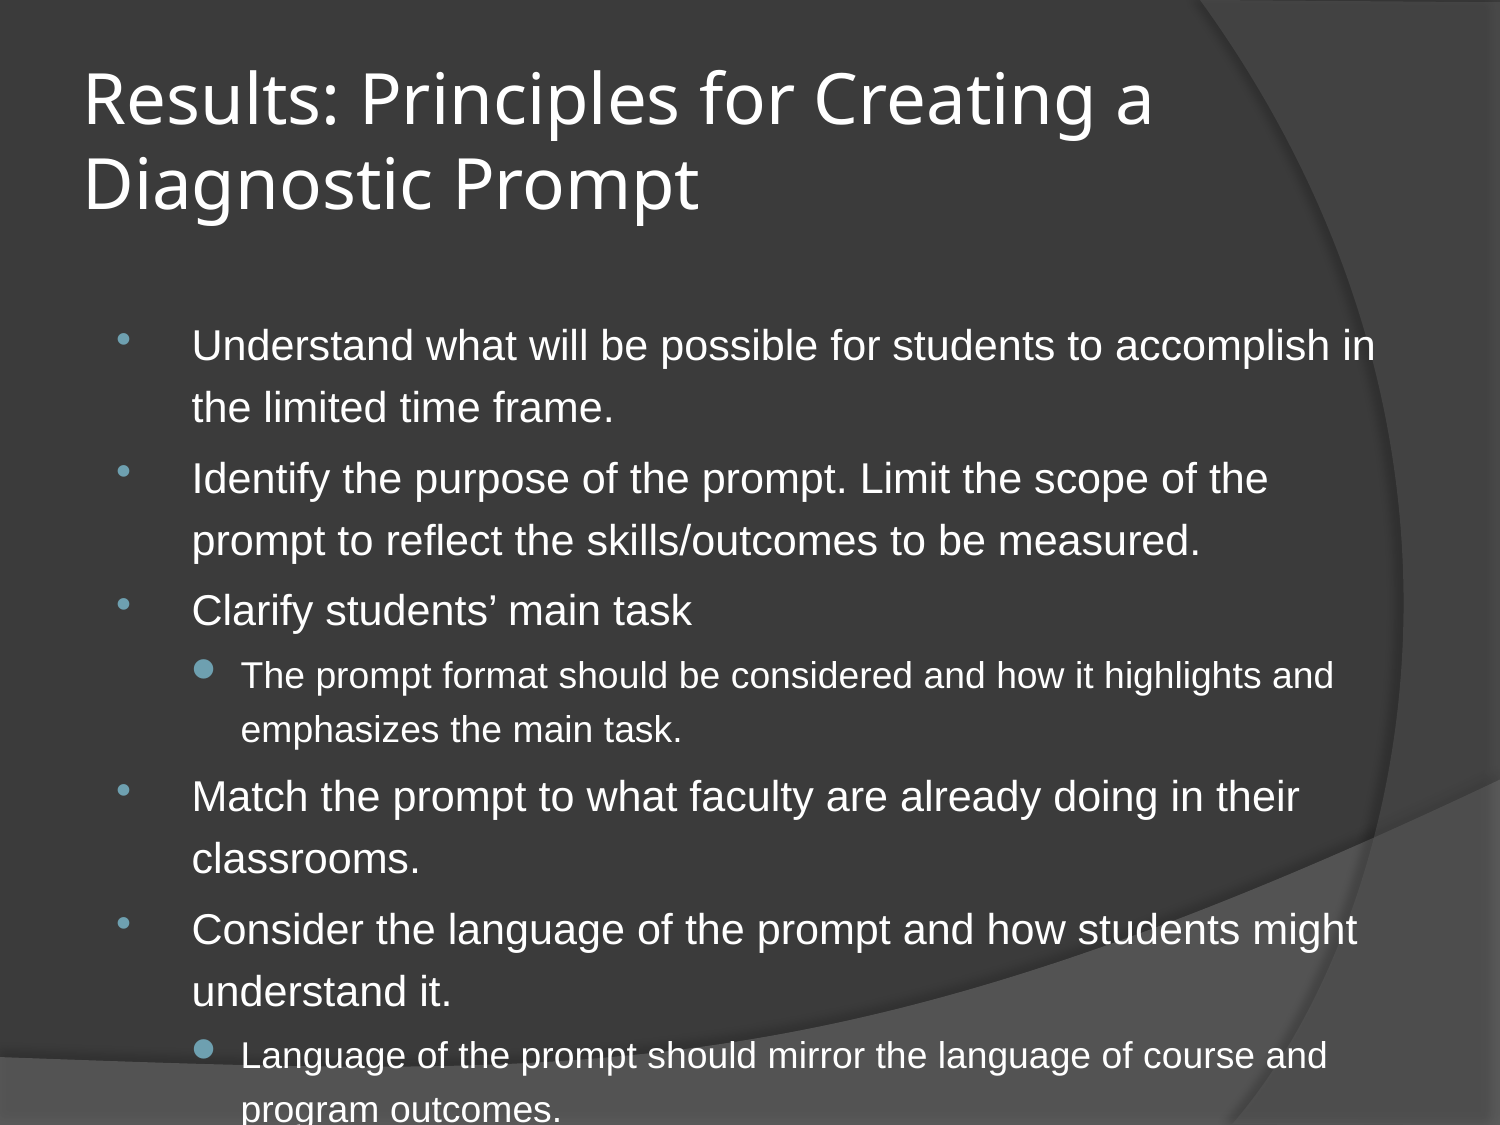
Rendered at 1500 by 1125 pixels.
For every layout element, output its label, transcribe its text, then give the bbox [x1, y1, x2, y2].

list Understand what will be possible for students to accomplish in the limited time frame. Identify the purpose of the prompt. Limit the scope of the prompt to reflect the skills/outcomes to be measured. Clarify students’ main task The prompt format should be considered and how it highlights and emphasizes the main task. Match the prompt to what faculty are already doing in their classrooms. Consider the language of the prompt and how students might understand it. Language of the prompt should mirror the language of course and program outcomes. [103, 299, 1397, 1125]
title Results: Principles for Creating a Diagnostic Prompt [75, 45, 1300, 233]
